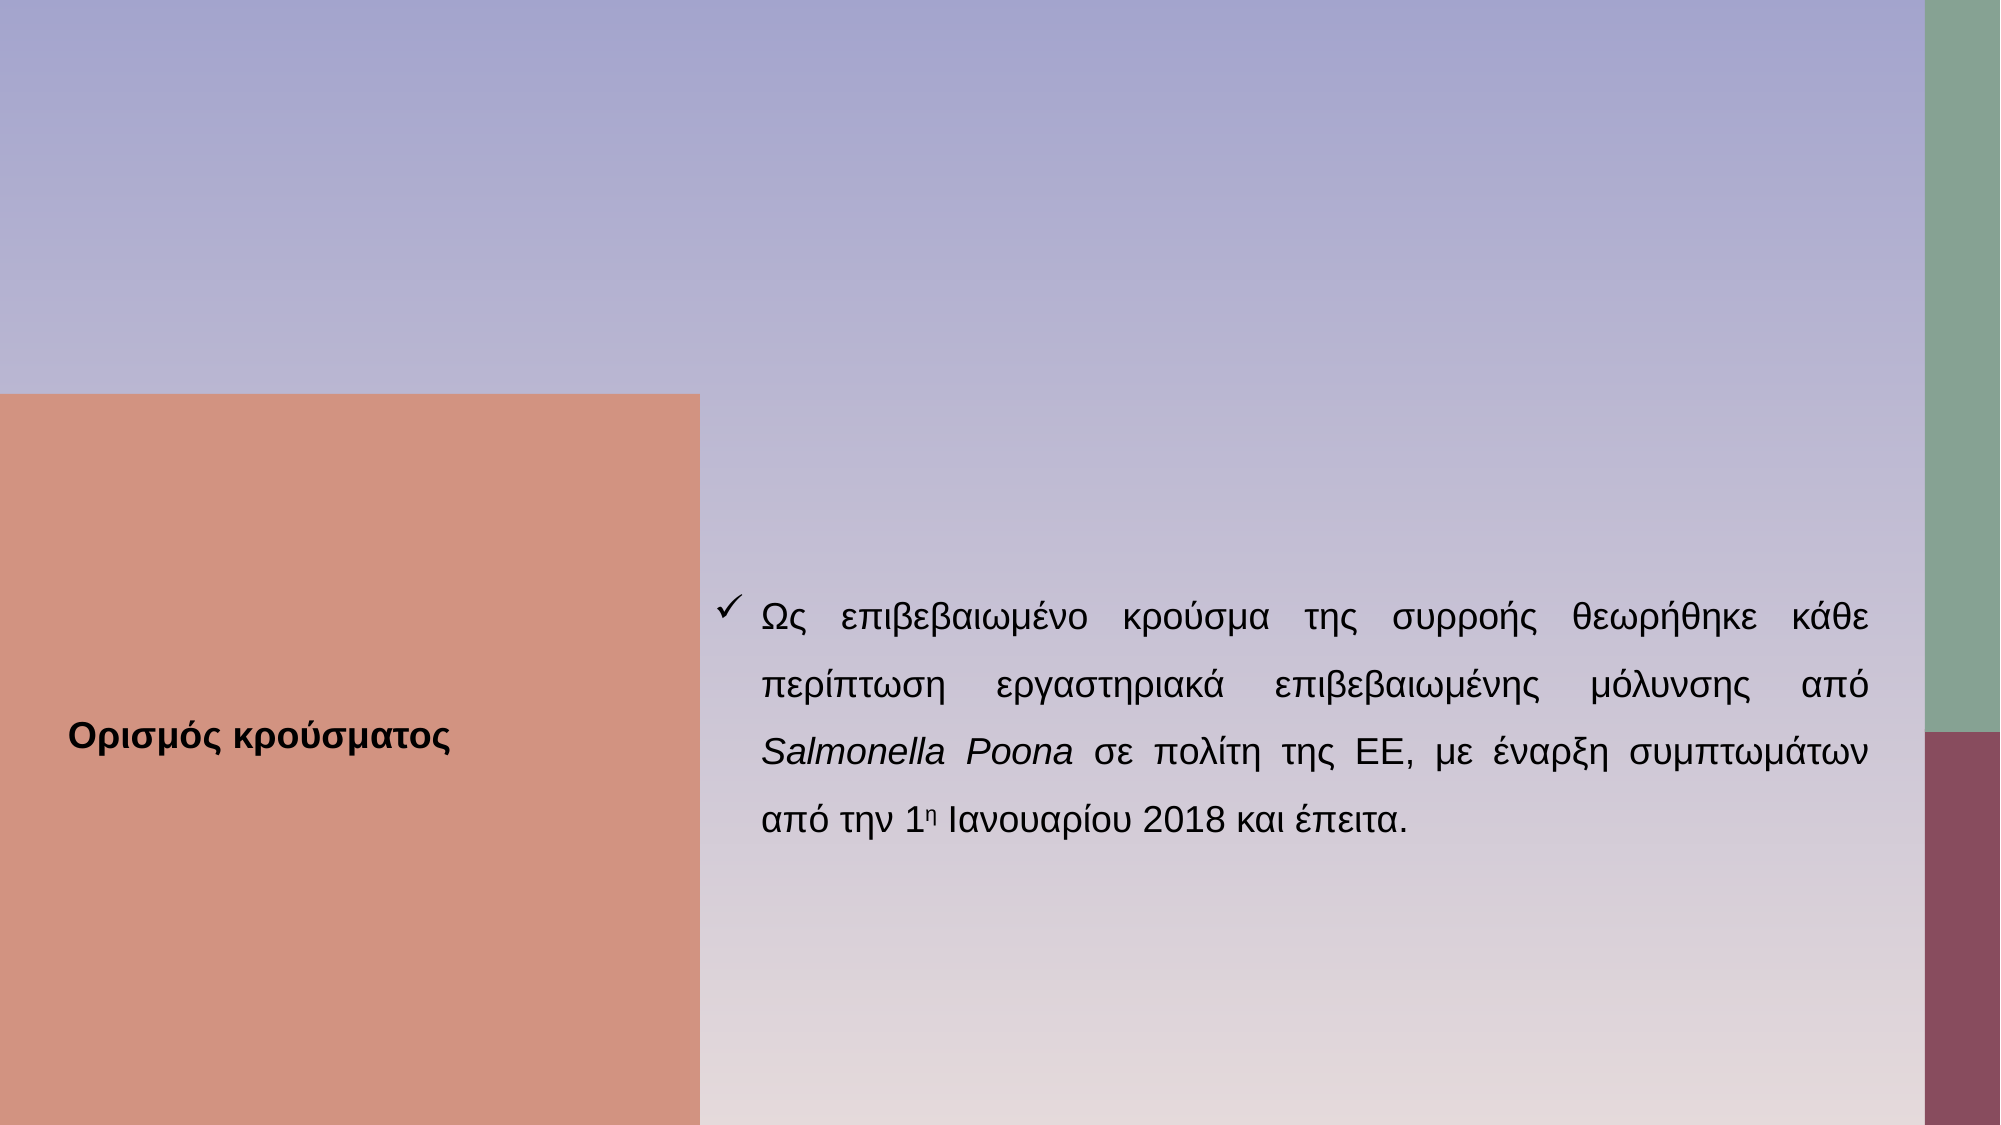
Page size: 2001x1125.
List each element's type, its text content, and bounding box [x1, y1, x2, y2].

list Ορισμός κρούσματος [53, 686, 529, 793]
text_box Ως επιβεβαιωμένο κρούσμα της συρροής θεωρήθηκε κάθε περίπτωση εργαστηριακά επιβεβαιωμένης μόλυνσης από Salmonella Poona σε πολίτη της ΕΕ, με έναρξη συμπτωμάτων από την 1η Ιανουαρίου 2018 και έπειτα. [699, 562, 1885, 848]
